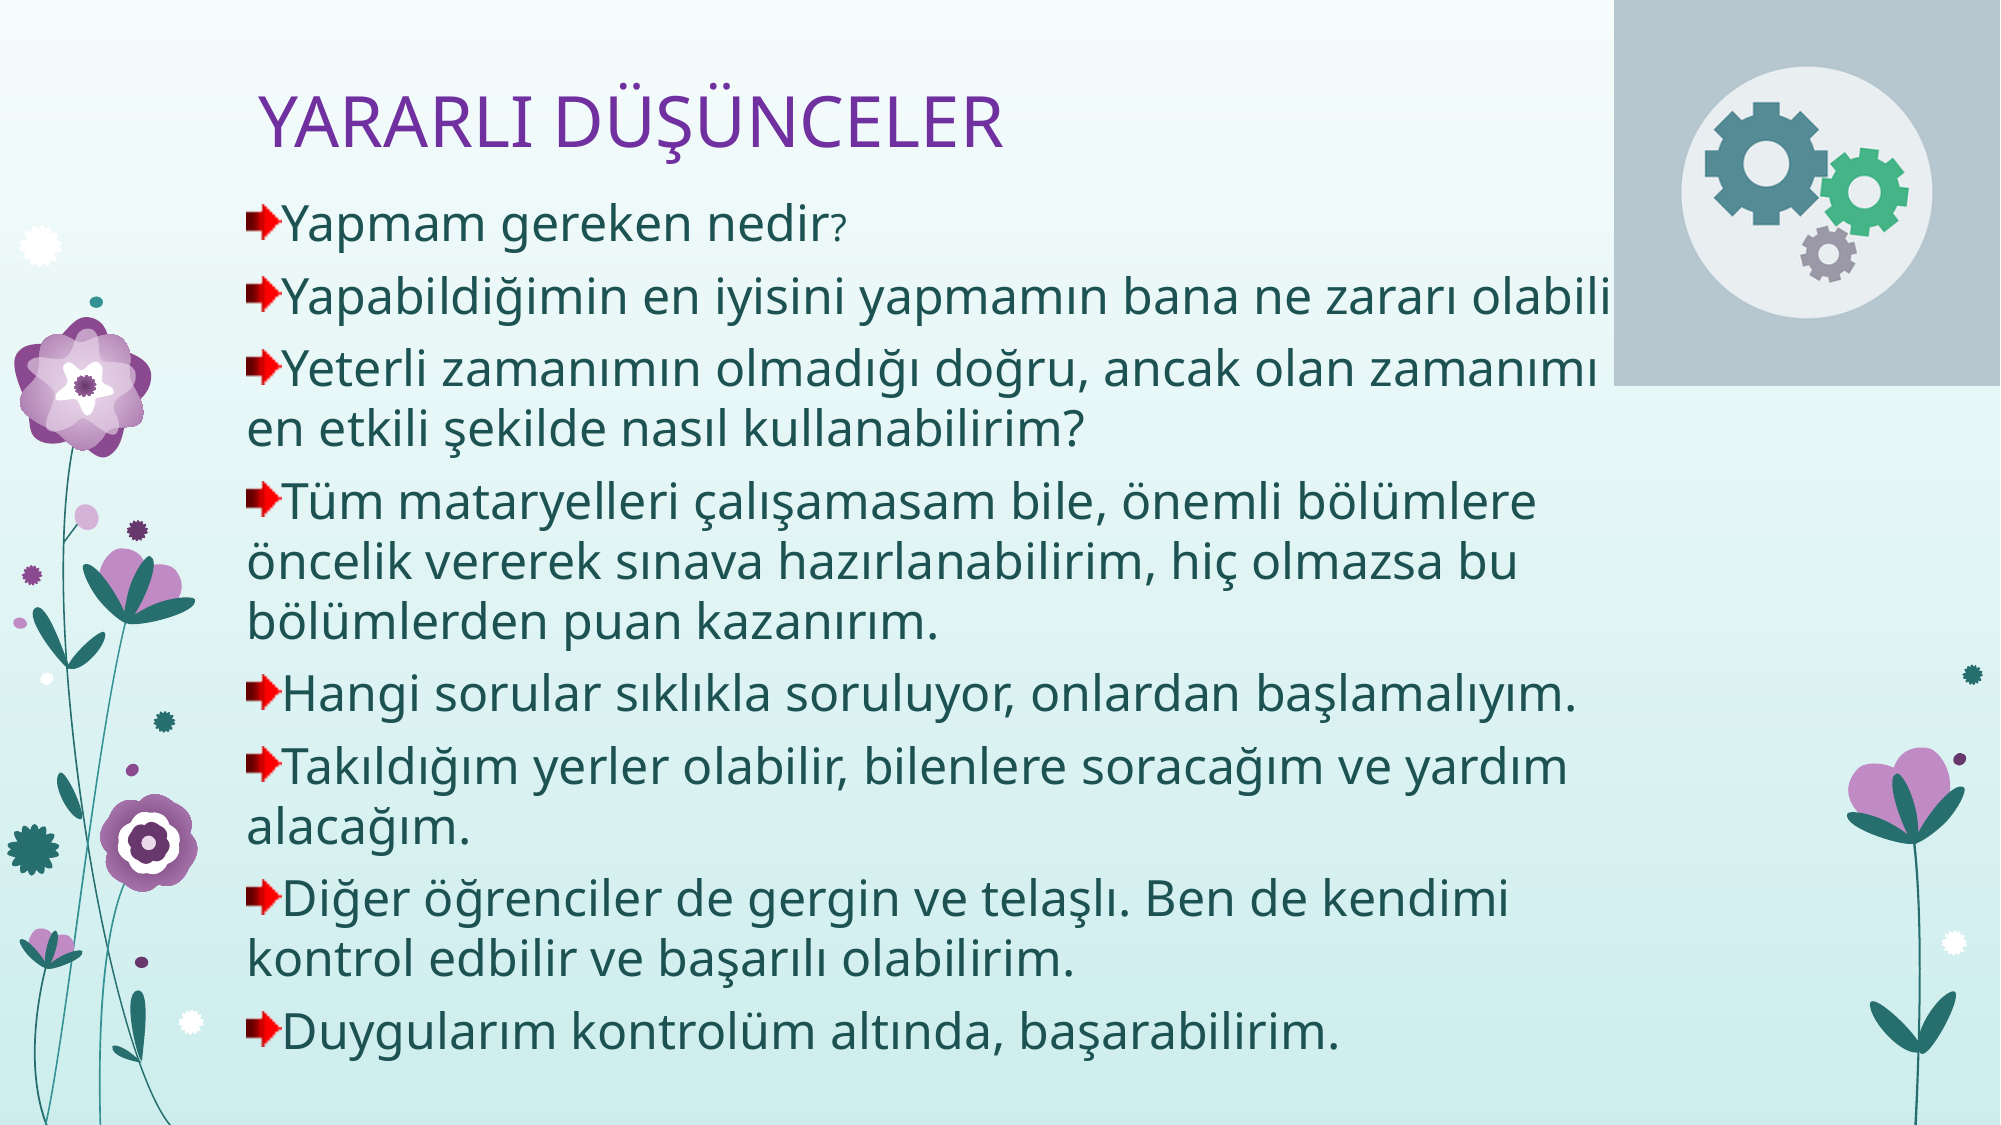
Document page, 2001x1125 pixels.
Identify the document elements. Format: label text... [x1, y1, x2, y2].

picture [1614, 0, 2000, 386]
picture [246, 276, 282, 312]
title YARARLI DÜŞÜNCELER [244, 54, 1614, 170]
picture [246, 879, 282, 915]
picture [246, 349, 282, 385]
picture [246, 674, 282, 710]
picture [246, 1011, 282, 1047]
picture [246, 481, 282, 517]
picture [246, 746, 282, 782]
text_box Yapmam gereken nedir? Yapabildiğimin en iyisini yapmamın bana ne zararı olabilir? Yeterli zamanımın olmadığı doğru, ancak olan zamanımı en etkili şekilde nasıl kullanabilirim? Tüm mataryelleri çalışamasam bile, önemli bölümlere öncelik vererek sınava hazırlanabilirim, hiç olmazsa bu bölümlerden puan kazanırım. Hangi sorular sıklıkla soruluyor, onlardan başlamalıyım. Takıldığım yerler olabilir, bilenlere soracağım ve yardım alacağım. Diğer öğrenciler de gergin ve telaşlı. Ben de kendimi kontrol edbilir ve başarılı olabilirim. Duygularım kontrolüm altında, başarabilirim. [232, 184, 1686, 1125]
picture [246, 204, 282, 240]
